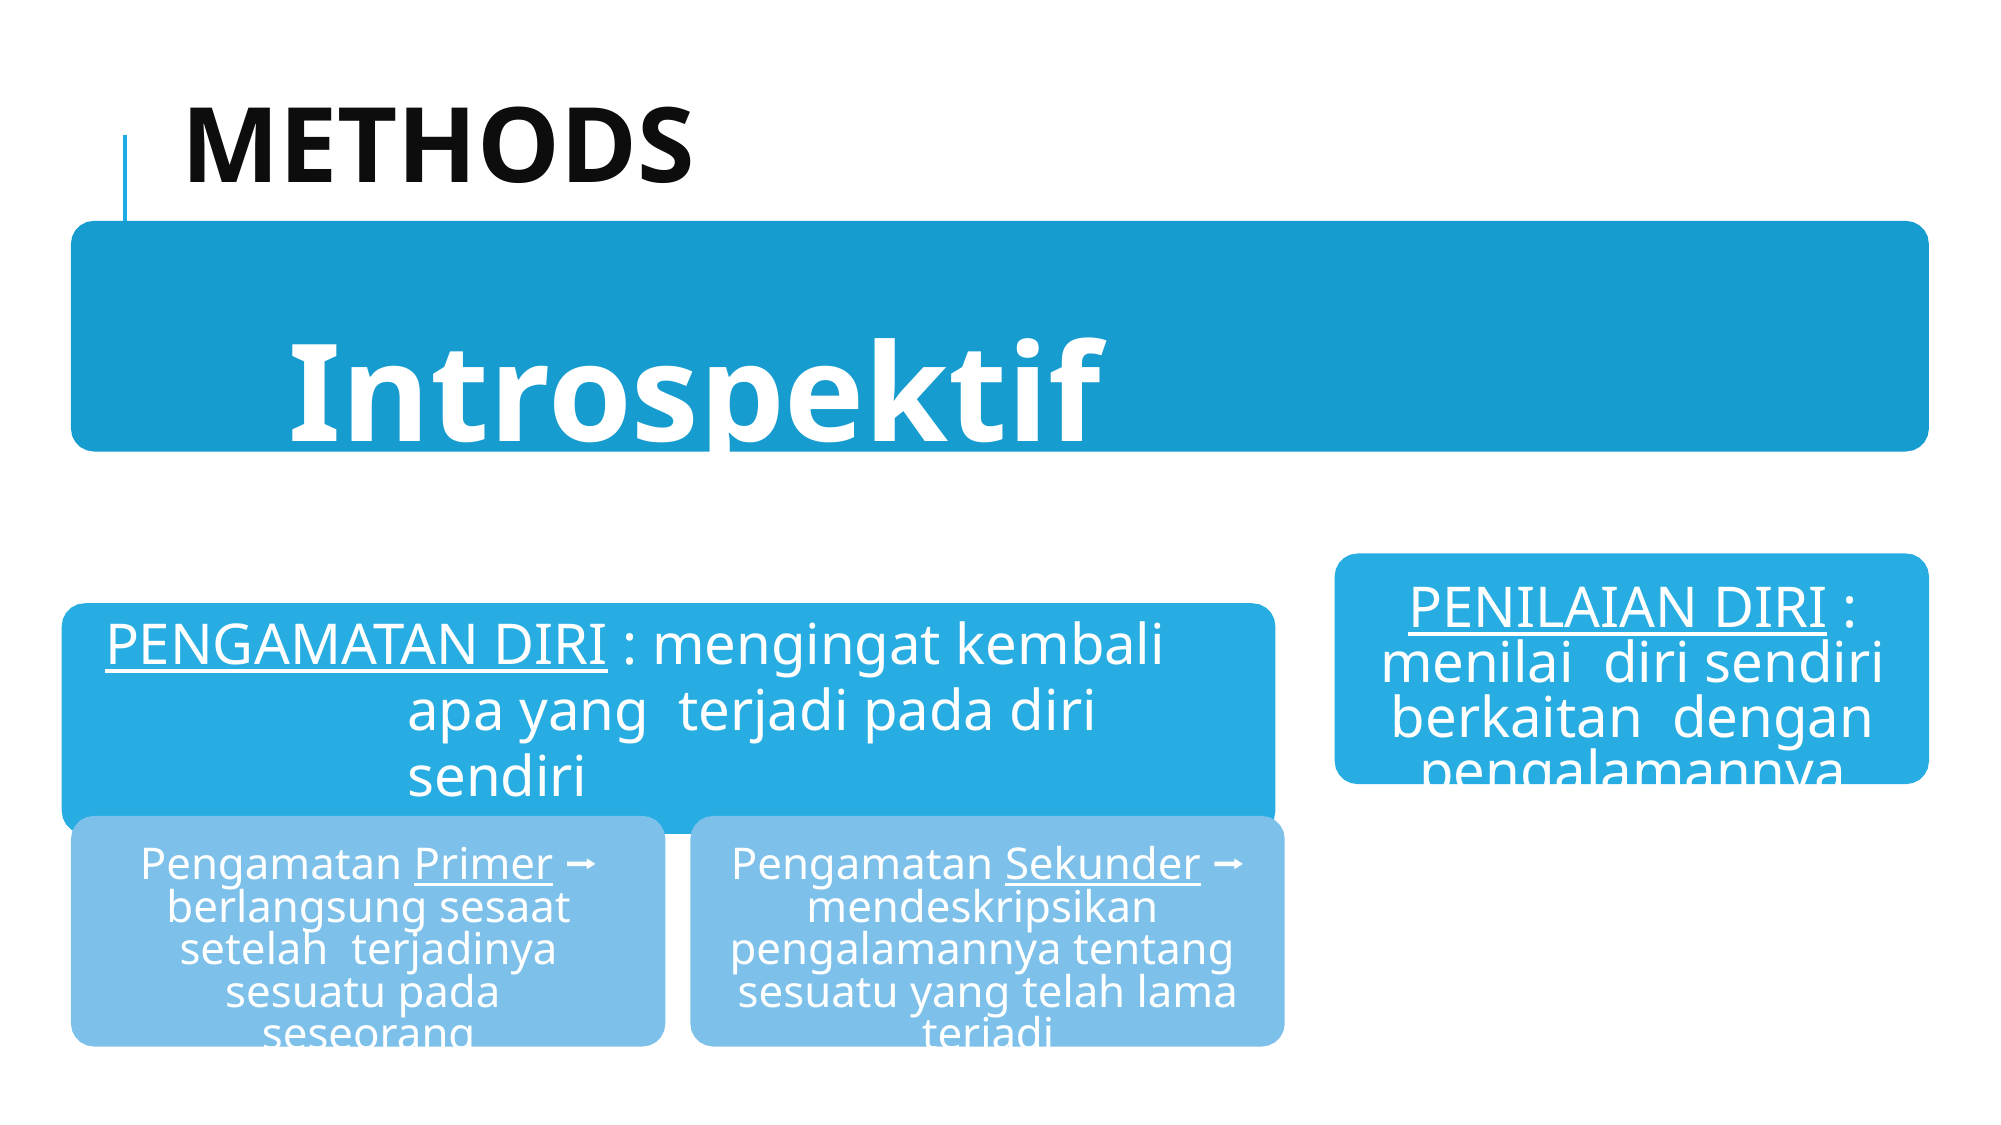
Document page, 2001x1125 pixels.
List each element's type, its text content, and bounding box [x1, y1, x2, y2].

title METHODS [178, 74, 710, 205]
text_box [70, 220, 1929, 452]
text_box Pengamatan Sekunder ⭢ mendeskripsikan pengalamannya tentang sesuatu yang telah lama terjadi [709, 833, 1266, 1020]
text_box PENILAIAN DIRI : menilai diri sendiri berkaitan dengan pengalamannya [1356, 569, 1908, 752]
text_box [61, 603, 1276, 834]
text_box Introspektif /Retrospektif [286, 303, 1713, 470]
text_box Pengamatan Primer ⭢ berlangsung sesaat setelah terjadinya sesuatu pada seseorang [129, 833, 608, 1020]
text_box [690, 815, 1285, 1047]
text_box PENGAMATAN DIRI : mengingat kembali apa yang terjadi pada diri sendiri [102, 597, 1253, 725]
text_box [70, 815, 666, 1047]
text_box [1334, 553, 1930, 785]
